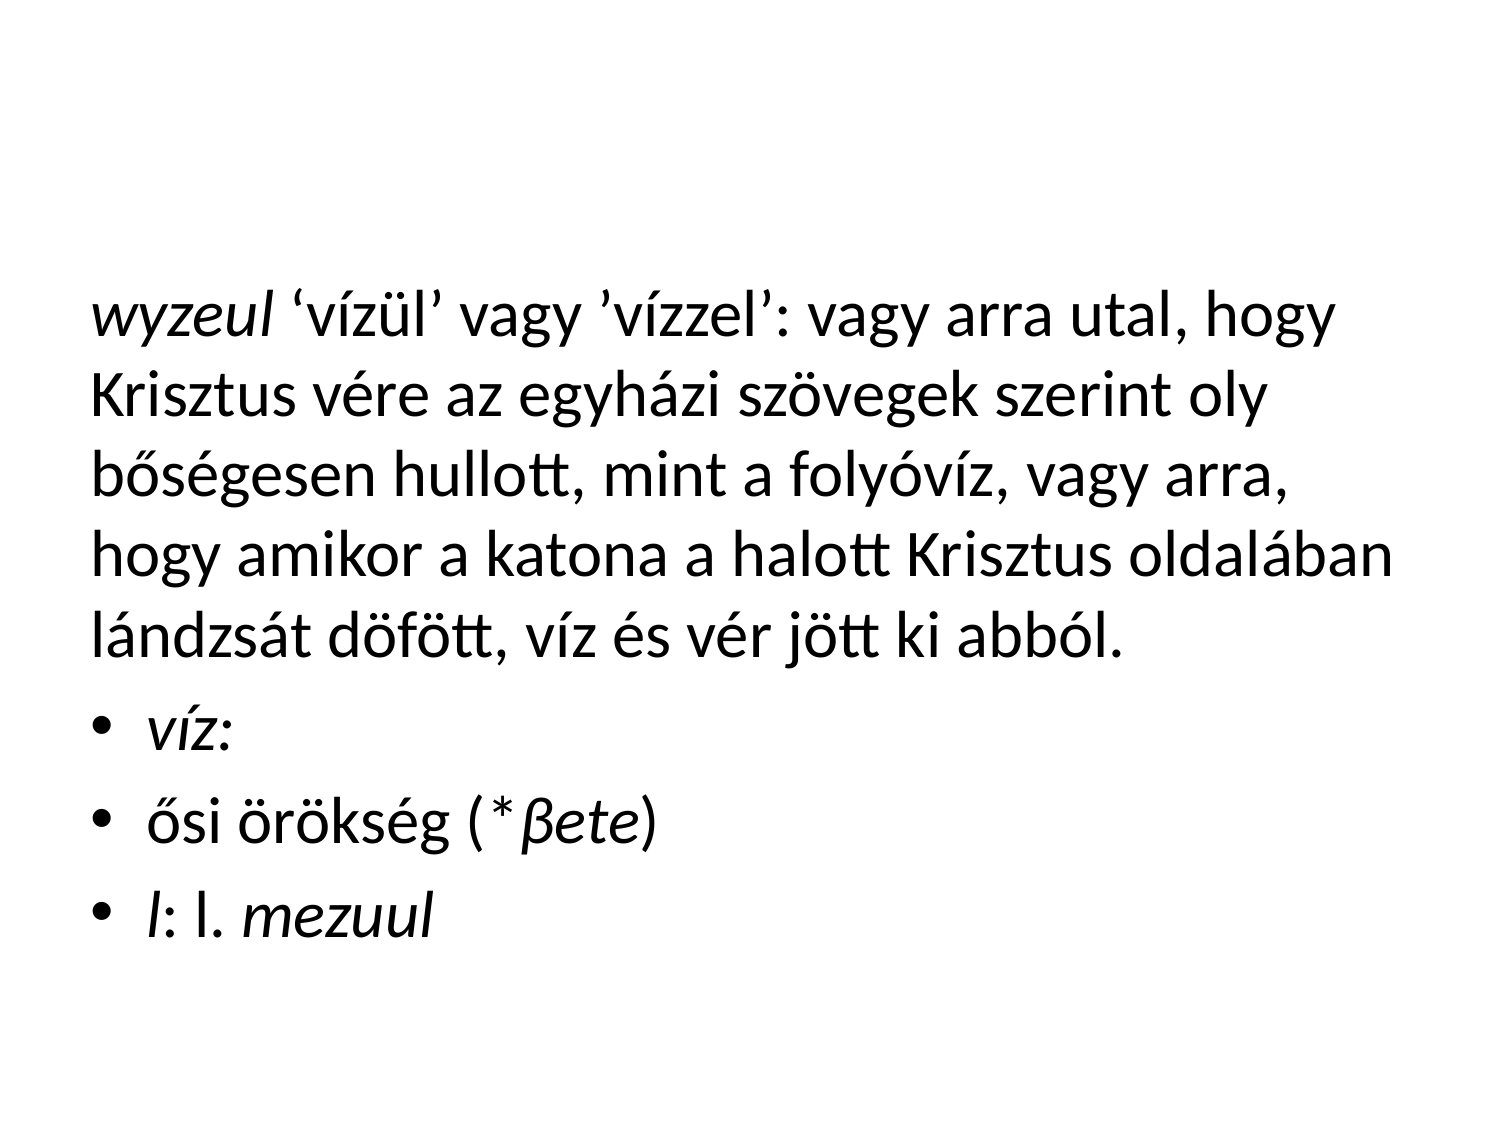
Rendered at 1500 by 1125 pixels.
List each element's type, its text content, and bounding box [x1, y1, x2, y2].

list wyzeul ‘vízül’ vagy ’vízzel’: vagy arra utal, hogy Krisztus vére az egyházi szövegek szerint oly bőségesen hullott, mint a folyóvíz, vagy arra, hogy amikor a katona a halott Krisztus oldalában lándzsát döfött, víz és vér jött ki abból. víz: ősi örökség (*βete) l: l. mezuul [75, 262, 1425, 1005]
